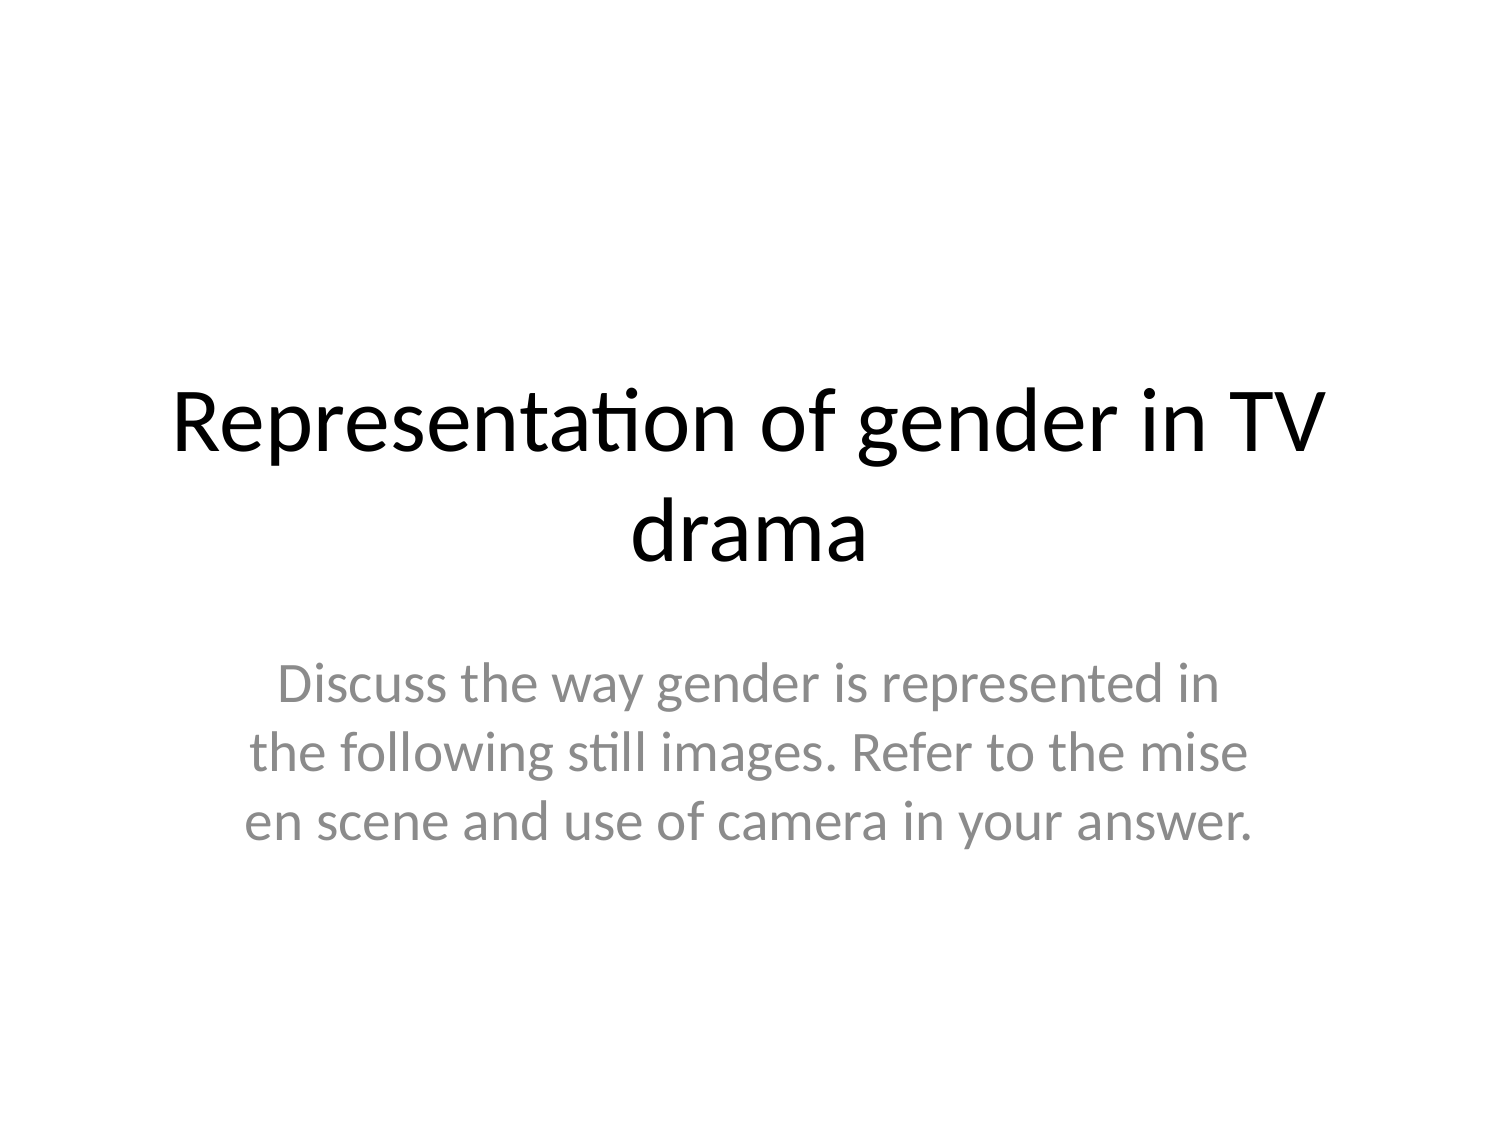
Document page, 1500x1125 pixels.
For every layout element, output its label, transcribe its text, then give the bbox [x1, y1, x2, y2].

subtitle Discuss the way gender is represented in the following still images. Refer to the mise en scene and use of camera in your answer. [225, 637, 1275, 925]
title Representation of gender in TV drama [112, 349, 1388, 591]
